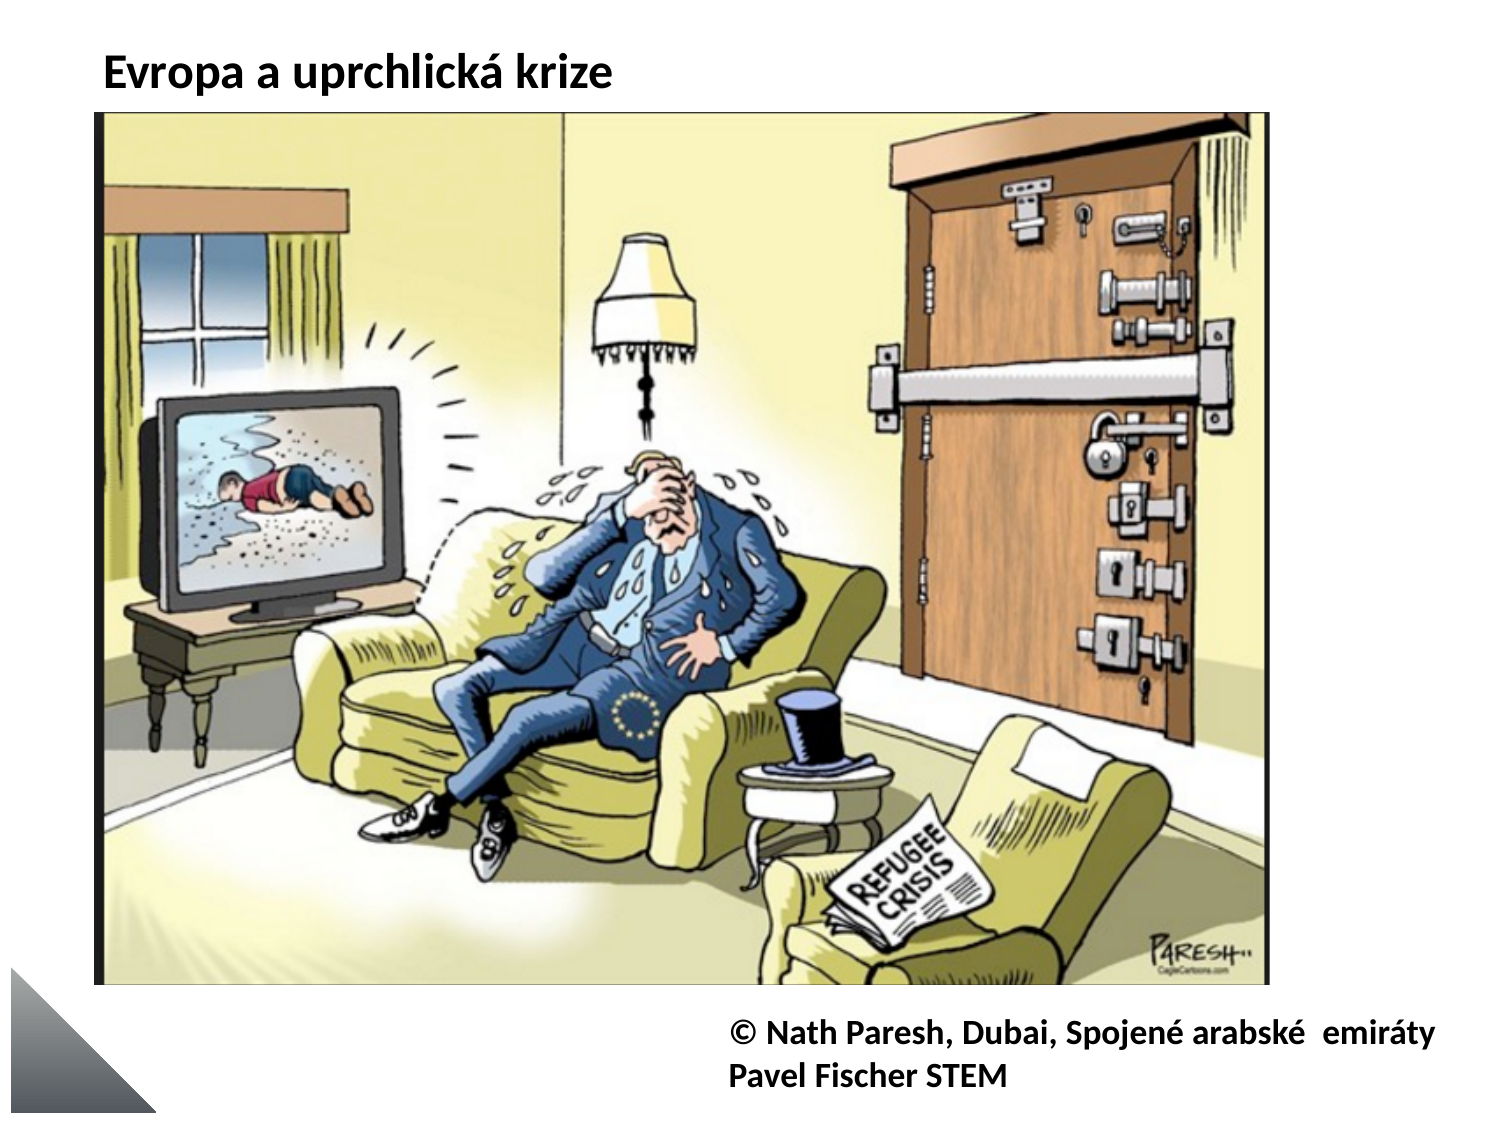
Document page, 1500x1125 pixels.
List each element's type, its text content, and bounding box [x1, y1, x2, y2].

text_box [10, 966, 158, 1114]
picture [93, 112, 1270, 985]
list © Nath Paresh, Dubai, Spojené arabské emiráty Pavel Fischer STEM [713, 1001, 1471, 1125]
text_box Evropa a uprchlická krize [88, 30, 1258, 106]
